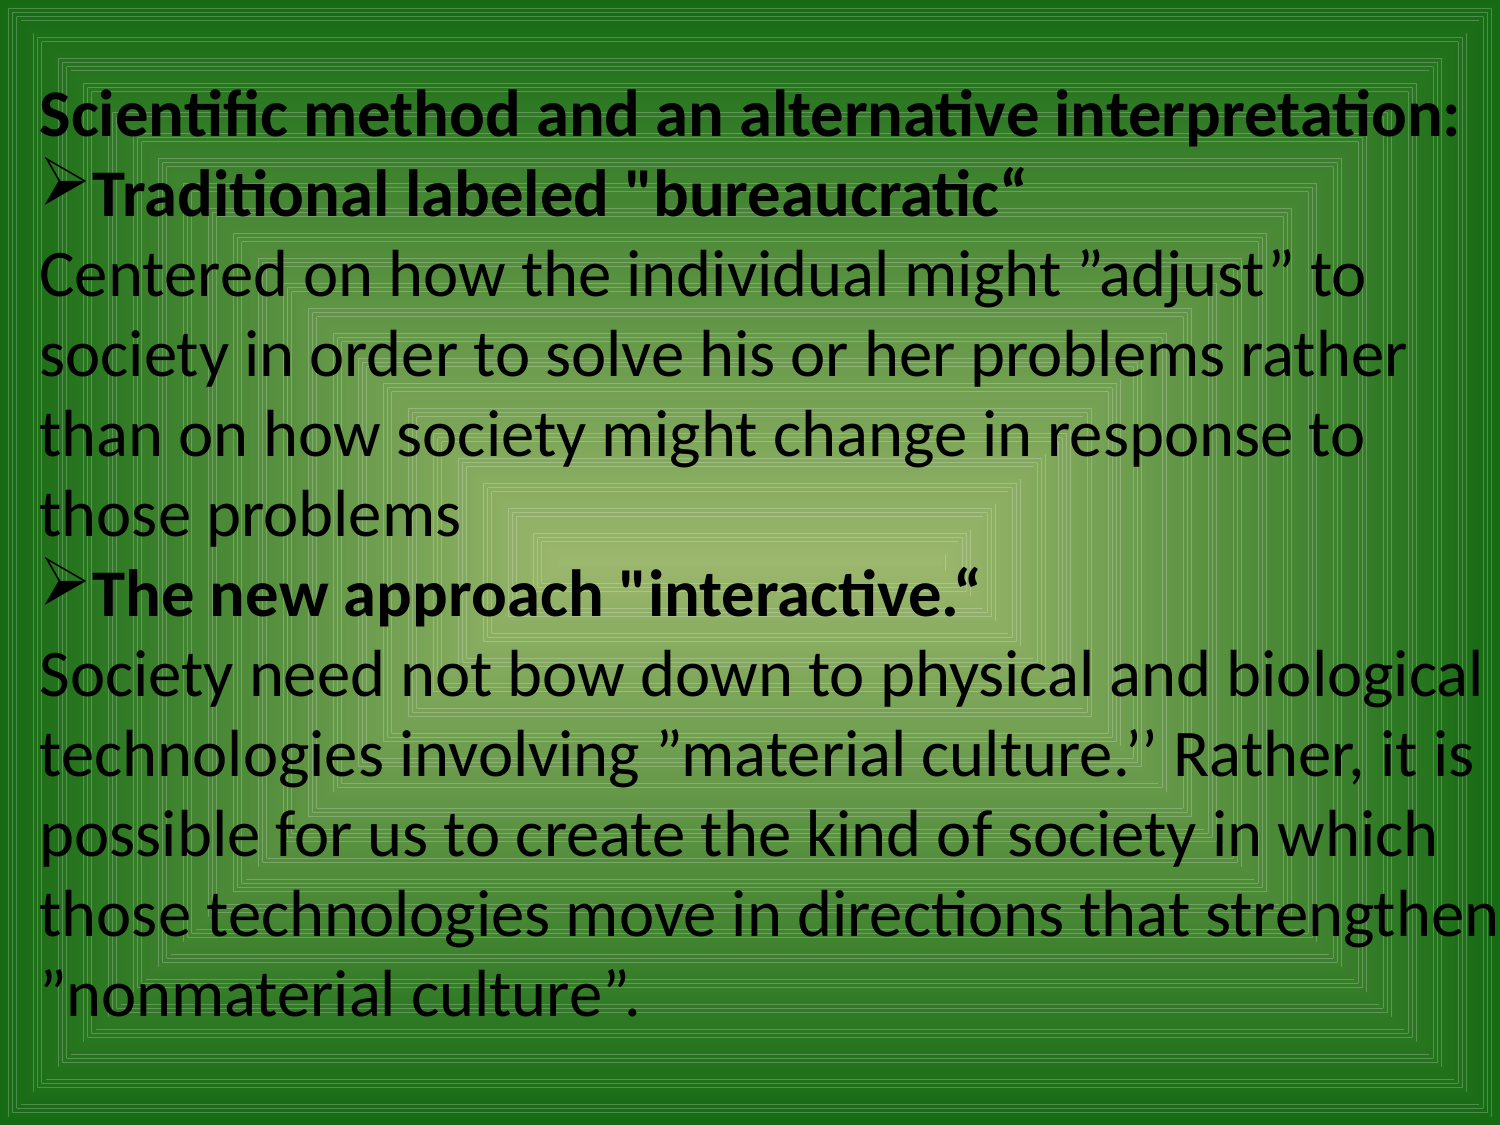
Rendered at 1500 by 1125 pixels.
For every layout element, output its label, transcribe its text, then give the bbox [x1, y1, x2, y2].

text_box Scientific method and an alternative interpretation: Traditional labeled "bureaucratic“ Centered on how the individual might ”adjust” to society in order to solve his or her problems rather than on how society might change in response to those problems The new approach "interactive.“ Society need not bow down to physical and biological technologies involving ”material culture.’’ Rather, it is possible for us to create the kind of society in which those technologies move in directions that strengthen ”nonmaterial culture”. [24, 62, 1500, 1117]
